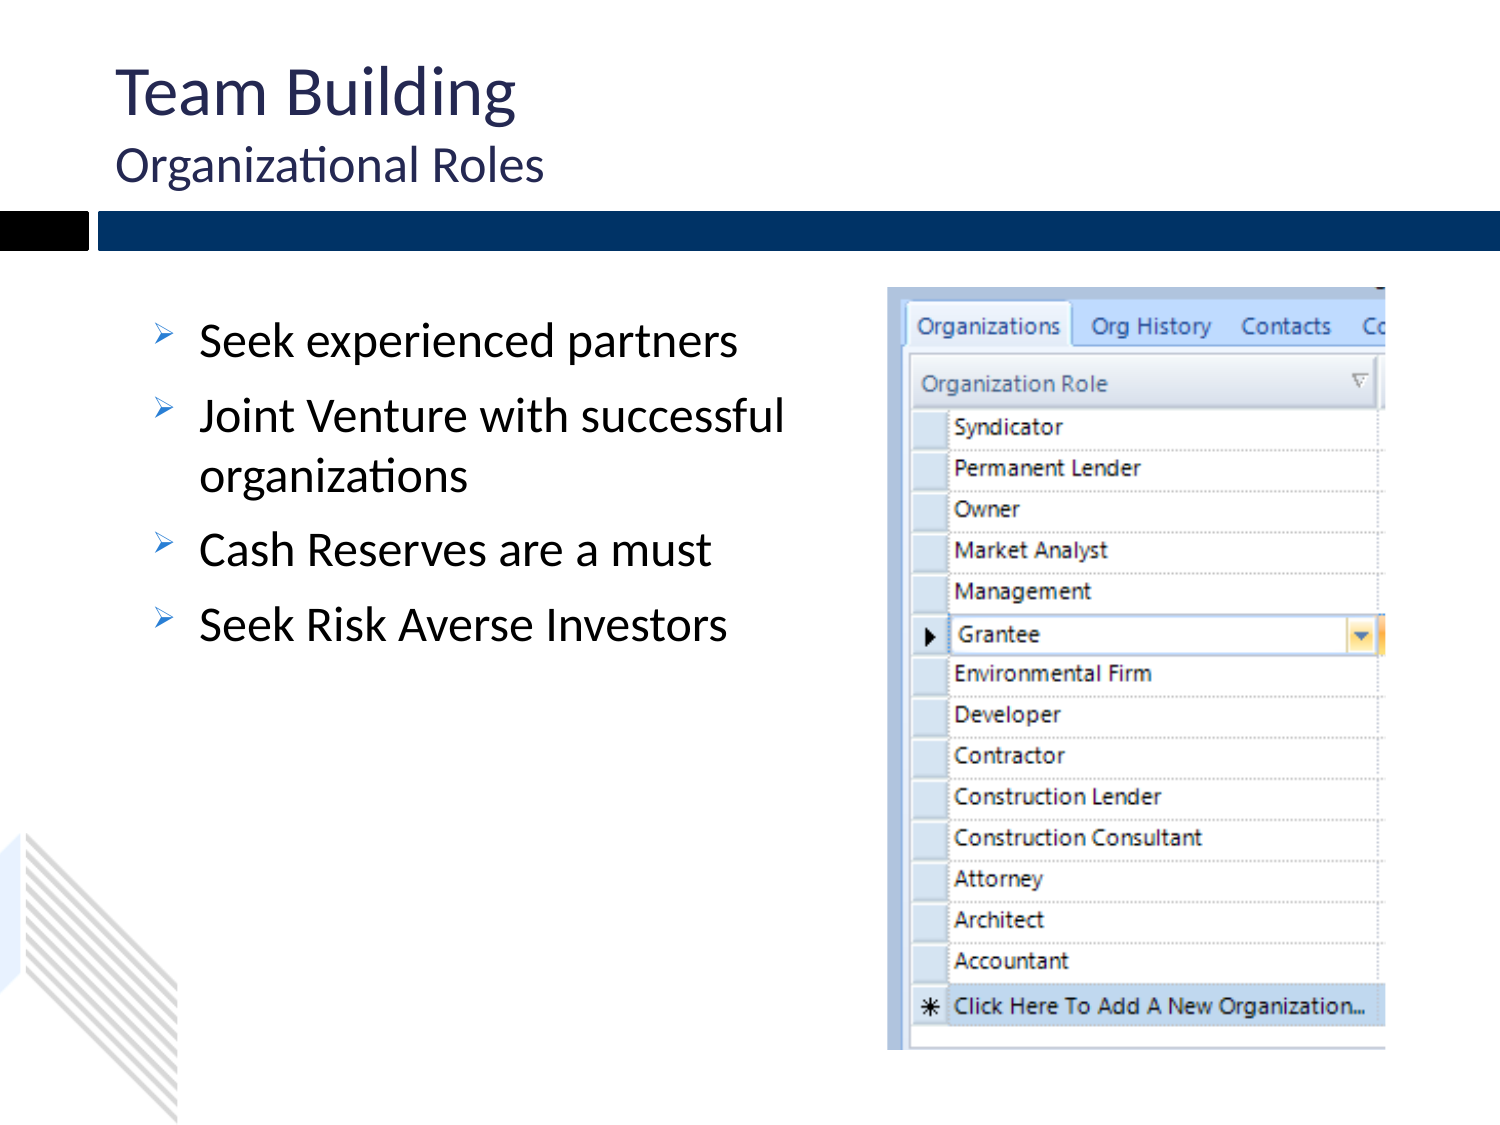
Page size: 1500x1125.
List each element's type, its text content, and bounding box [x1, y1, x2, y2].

list Seek experienced partners Joint Venture with successful organizations Cash Reserves are a must Seek Risk Averse Investors [137, 299, 863, 813]
picture [887, 287, 1386, 1051]
title Team Building Organizational Roles [100, 37, 1438, 200]
